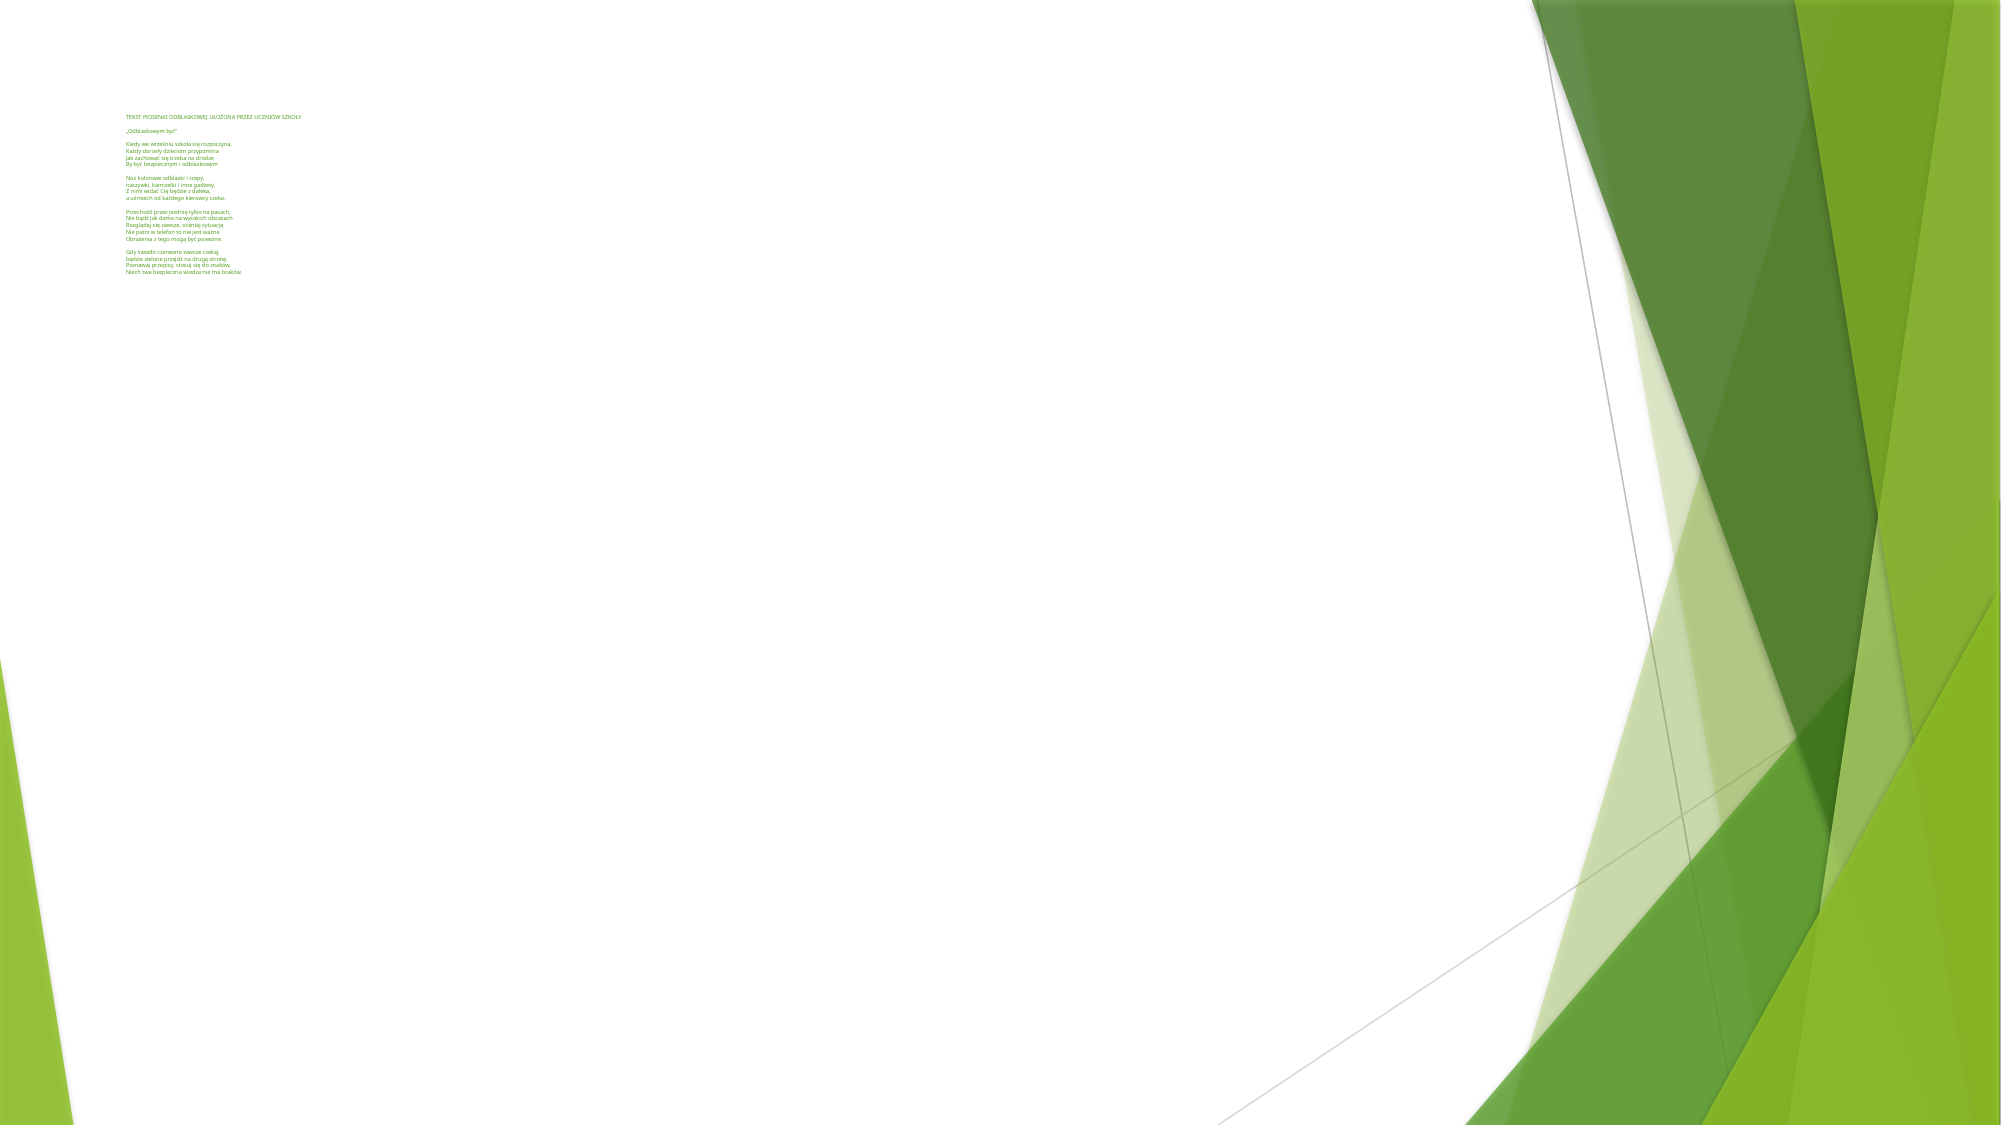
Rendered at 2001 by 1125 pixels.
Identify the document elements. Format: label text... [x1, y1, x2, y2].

title TEKST PIOSENKI ODBLASKOWEJ UŁOŻONA PRZEZ UCZNIÓW SZKOŁY „Odblaskowym być” Kiedy we wrześniu szkoła się rozpoczyna, Każdy dorosły dzieciom przypomina Jak zachować się trzeba na drodze By być bezpiecznym i odblaskowym Noś kolorowe odblaski i rzepy, naszywki, kamizelki i inne gadżety. Z nimi widać Cię będzie z daleka, a uśmiech od każdego kierowcy czeka. Przechodź przez jezdnię tylko na pasach, Nie bądź jak dama na wysokich obcasach Rozglądaj się zawsze, oceniaj sytuację Nie patrz w telefon to nie jest ważne Obrażenia z tego mogą być poważne. Gdy światło czerwone zawsze czekaj, będzie zielone przejdź na drugą stronę. Poznawaj przepisy, stosuj się do znaków, Niech twa bezpieczna wiedza nie ma braków. [111, 99, 1522, 317]
